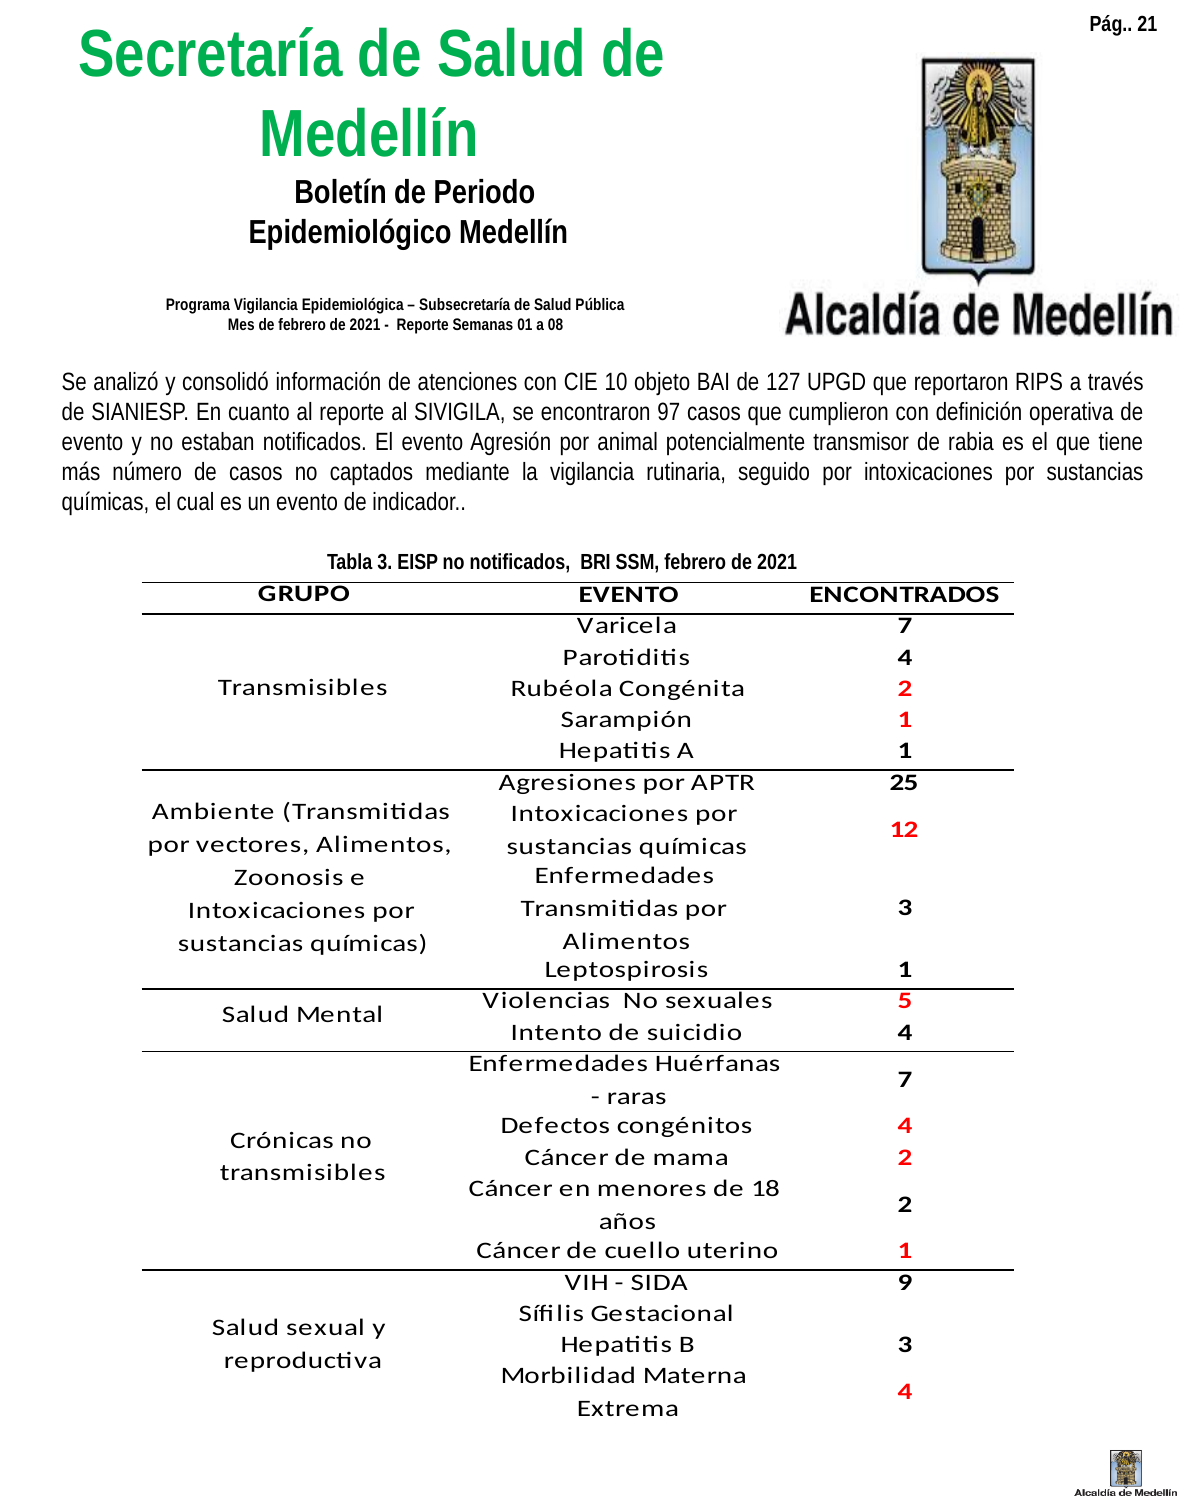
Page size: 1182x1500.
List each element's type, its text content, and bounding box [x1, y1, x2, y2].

text_box Se analizó y consolidó información de atenciones con CIE 10 objeto BAI de 127 UPGD que reportaron RIPS a través de SIANIESP. En cuanto al reporte al SIVIGILA, se encontraron 97 casos que cumplieron con definición operativa de evento y no estaban notificados. El evento Agresión por animal potencialmente transmisor de rabia es el que tiene más número de casos no captados mediante la vigilancia rutinaria, seguido por intoxicaciones por sustancias químicas, el cual es un evento de indicador.. [46, 358, 1162, 523]
picture [1074, 1448, 1177, 1496]
picture [141, 581, 1017, 1428]
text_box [0, 2, 1182, 344]
text_box Tabla 3. EISP no notificados, BRI SSM, febrero de 2021 [283, 540, 842, 580]
